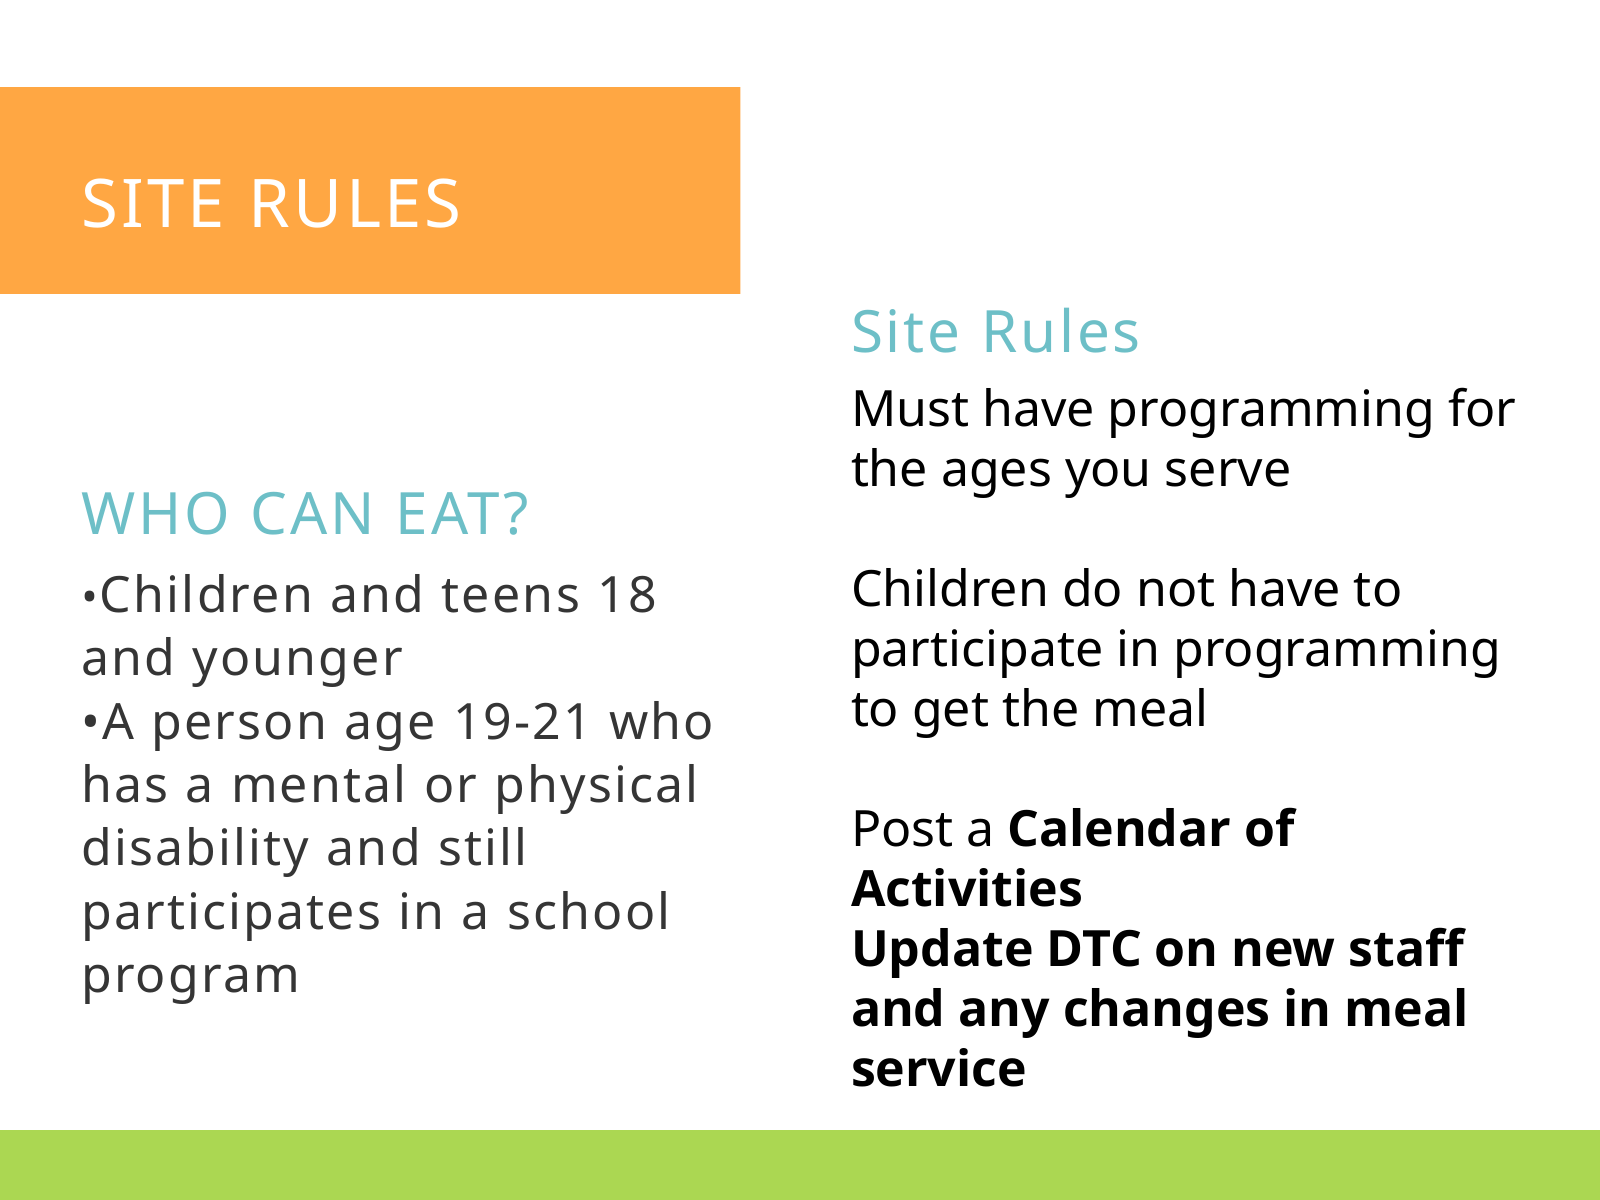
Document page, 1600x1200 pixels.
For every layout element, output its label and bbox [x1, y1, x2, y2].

picture [0, 87, 741, 294]
picture [0, 345, 1600, 1200]
text_box [80, 475, 760, 1001]
text_box [850, 293, 1530, 983]
